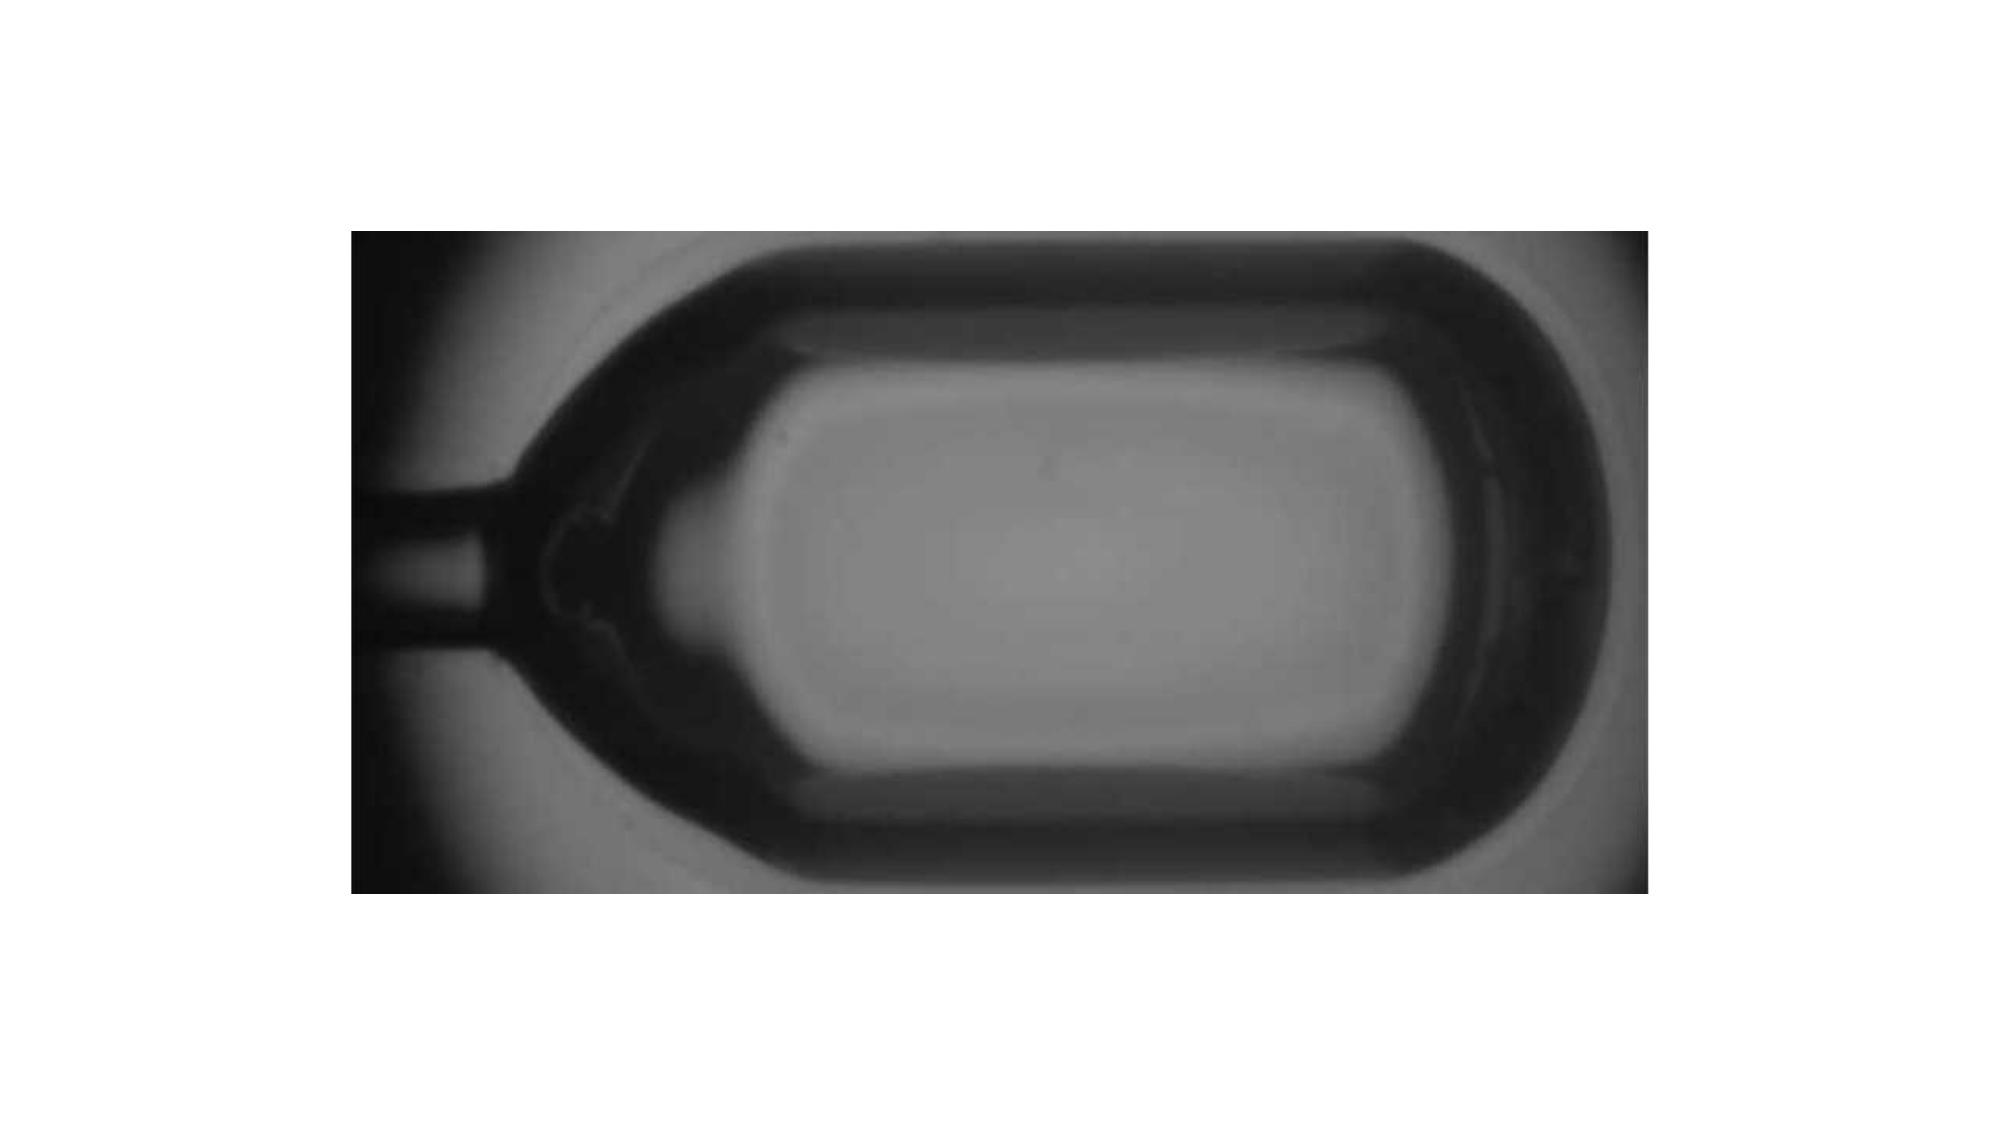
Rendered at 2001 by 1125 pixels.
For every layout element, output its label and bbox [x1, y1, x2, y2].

picture [349, 231, 1650, 894]
